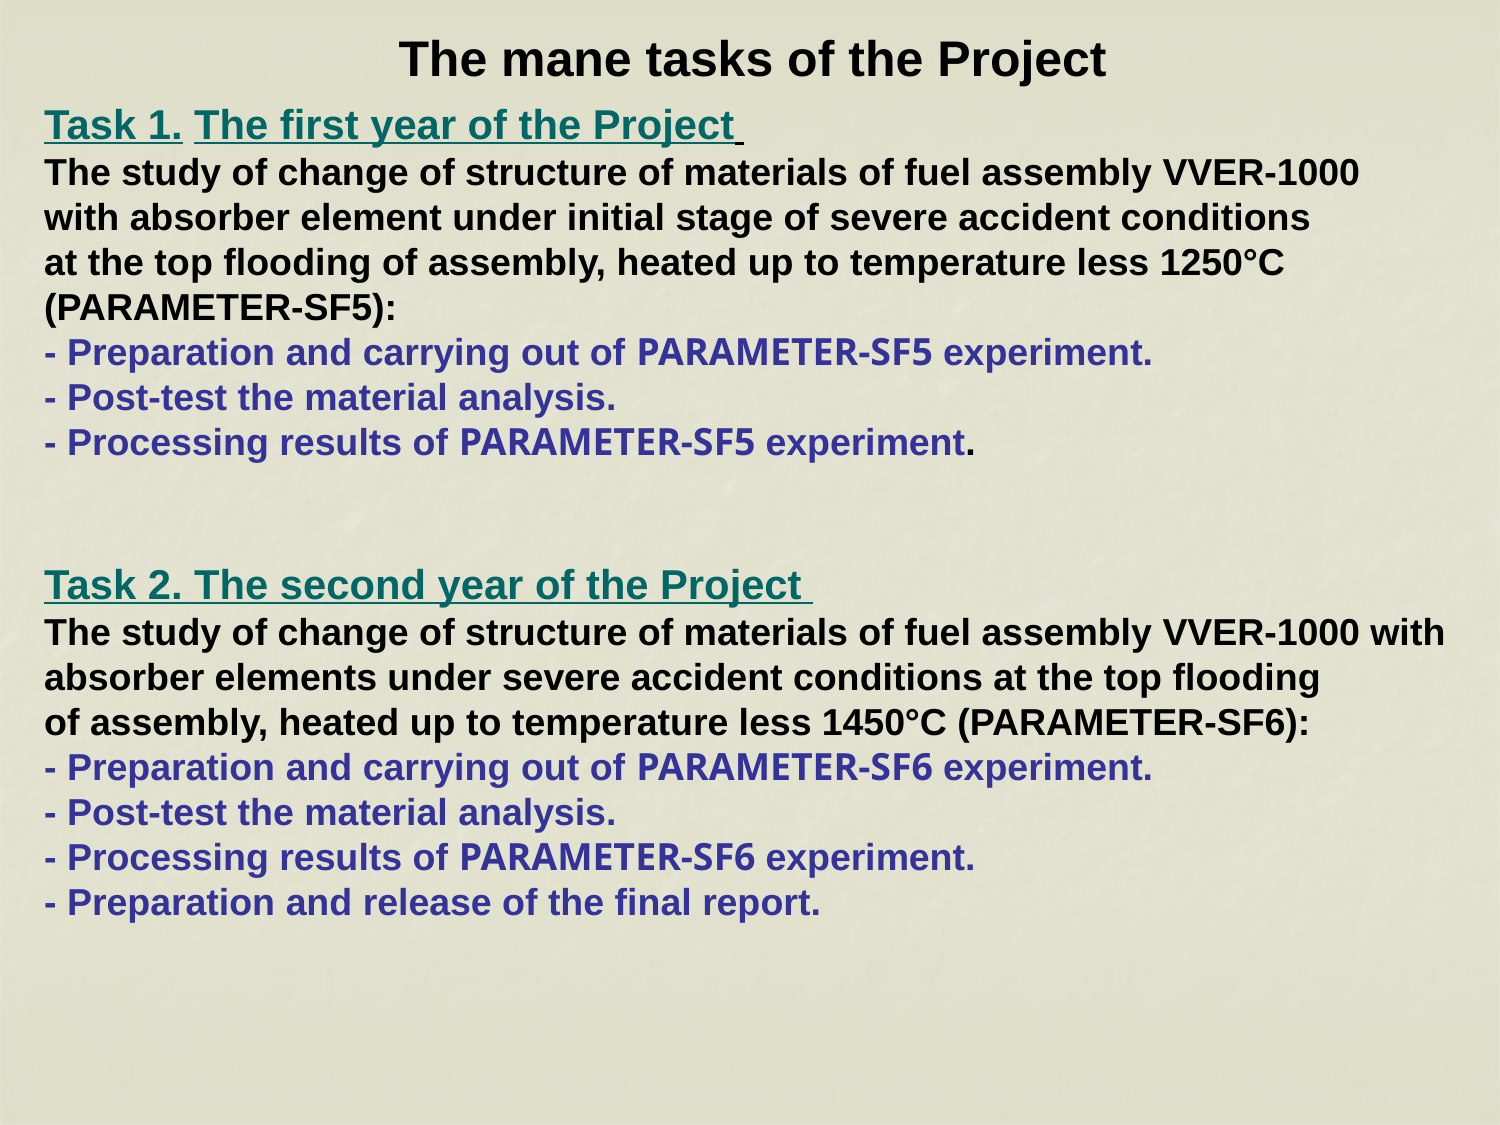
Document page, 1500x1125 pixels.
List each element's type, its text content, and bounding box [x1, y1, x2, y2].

text_box Task 1. The first year of the Project The study of change of structure of materials of fuel assembly VVER-1000 with absorber element under initial stage of severe accident conditions at the top flooding of assembly, heated up to temperature less 1250°С (PARAMETER-SF5): - Preparation and carrying out of PARAMETER-SF5 experiment. - Post-test the material analysis. - Processing results of PARAMETER-SF5 experiment. Task 2. The second year of the Project The study of change of structure of materials of fuel assembly VVER-1000 with absorber elements under severe accident conditions at the top flooding of assembly, heated up to temperature less 1450°С (PARAMETER-SF6): - Preparation and carrying out of PARAMETER-SF6 experiment. - Post-test the material analysis. - Processing results of PARAMETER-SF6 experiment. - Preparation and release of the final report. [29, 90, 1473, 1080]
text_box The mane tasks of the Project [383, 18, 1123, 90]
